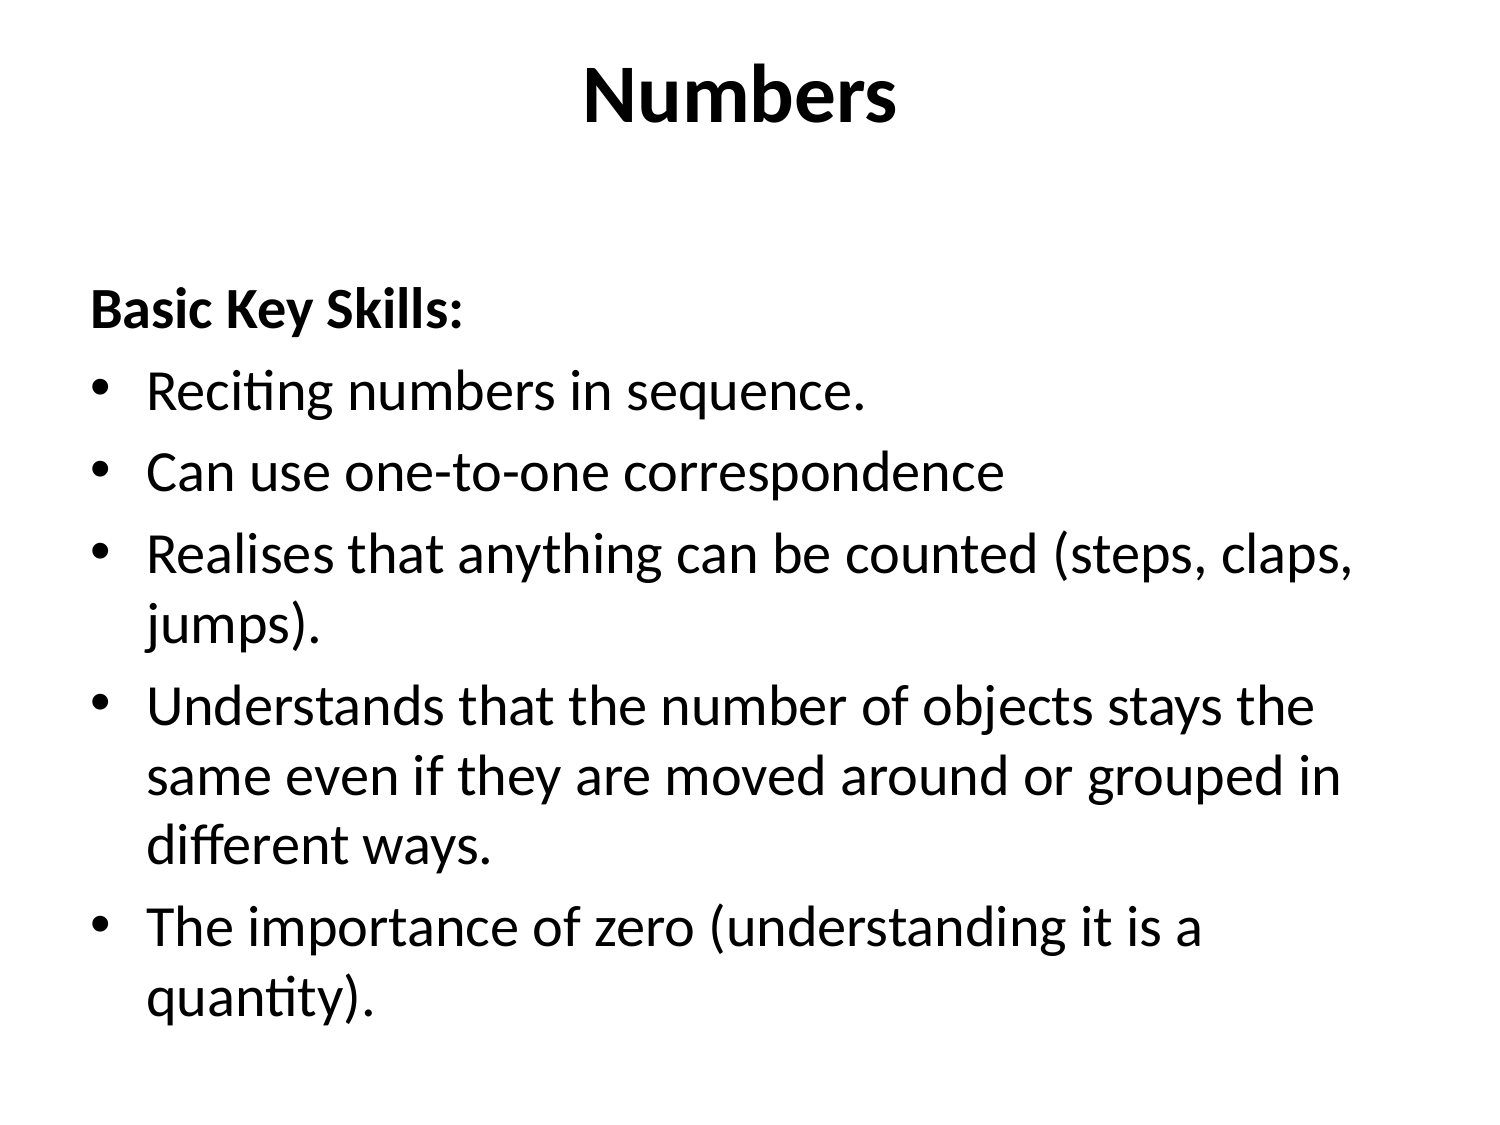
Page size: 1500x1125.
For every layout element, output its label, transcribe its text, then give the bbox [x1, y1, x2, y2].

list Basic Key Skills: Reciting numbers in sequence. Can use one-to-one correspondence Realises that anything can be counted (steps, claps, jumps). Understands that the number of objects stays the same even if they are moved around or grouped in different ways. The importance of zero (understanding it is a quantity). [74, 262, 1426, 1071]
title Numbers [74, 44, 1426, 233]
